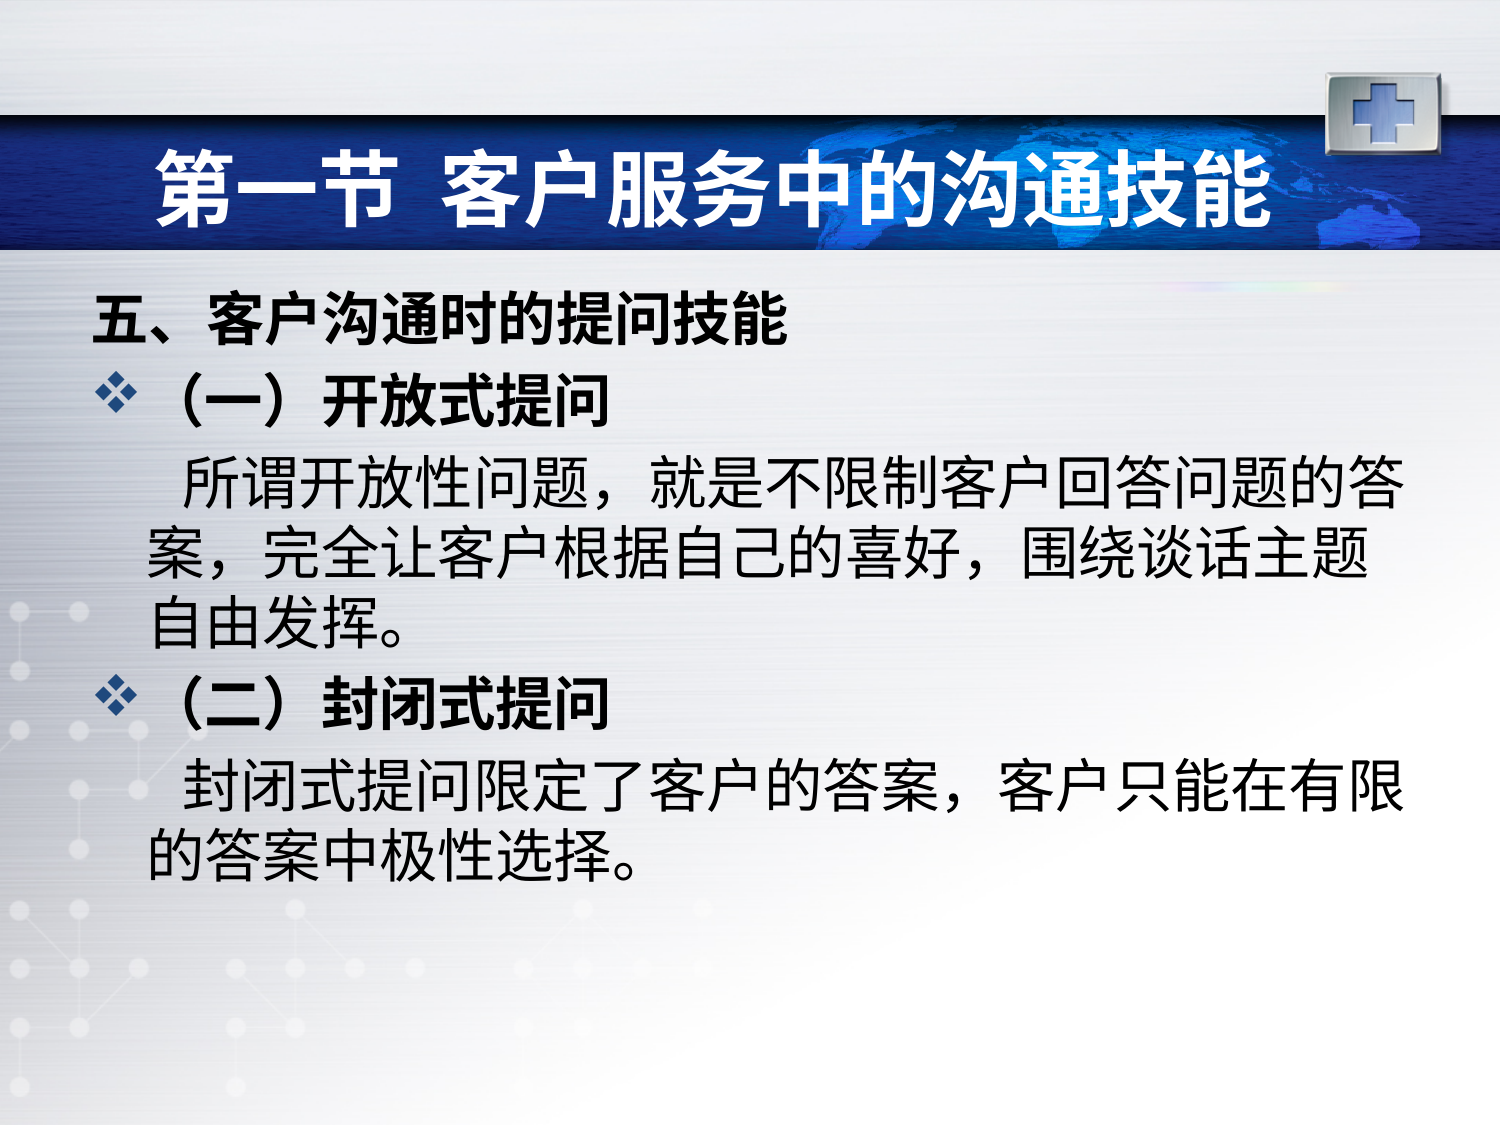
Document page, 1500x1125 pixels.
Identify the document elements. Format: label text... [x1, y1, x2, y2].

picture [0, 0, 1500, 1125]
title 第一节 客户服务中的沟通技能 [99, 186, 1326, 268]
list 五、客户沟通时的提问技能 （一）开放式提问 所谓开放性问题，就是不限制客户回答问题的答案，完全让客户根据自己的喜好，围绕谈话主题自由发挥。 （二）封闭式提问 封闭式提问限定了客户的答案，客户只能在有限的答案中极性选择。 [74, 274, 1432, 1038]
